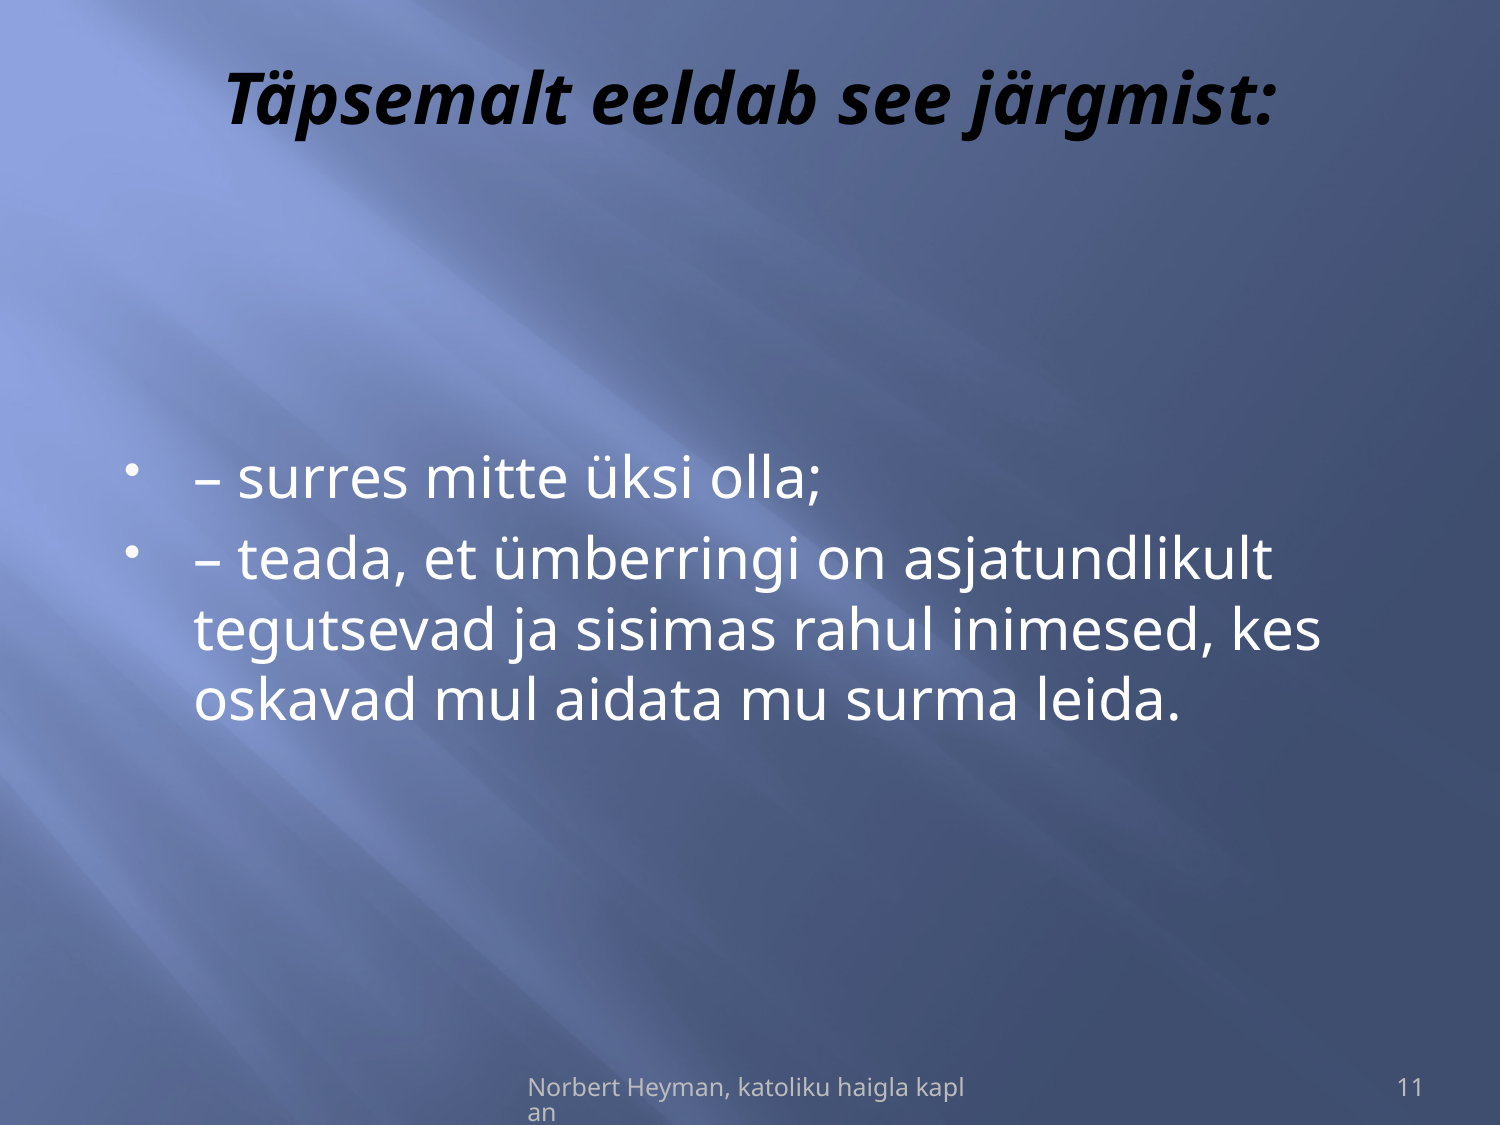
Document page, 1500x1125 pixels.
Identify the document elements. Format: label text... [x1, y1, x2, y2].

list – surres mitte üksi olla; – teada, et ümberringi on asjatundlikult tegutsevad ja sisimas rahul inimesed, kes oskavad mul aidata mu surma leida. [88, 432, 1439, 1125]
footer Norbert Heyman, katoliku haigla kaplan [512, 1052, 988, 1113]
title Täpsemalt eeldab see järgmist: [75, 45, 1425, 233]
slide_number 11 [1299, 1052, 1425, 1113]
